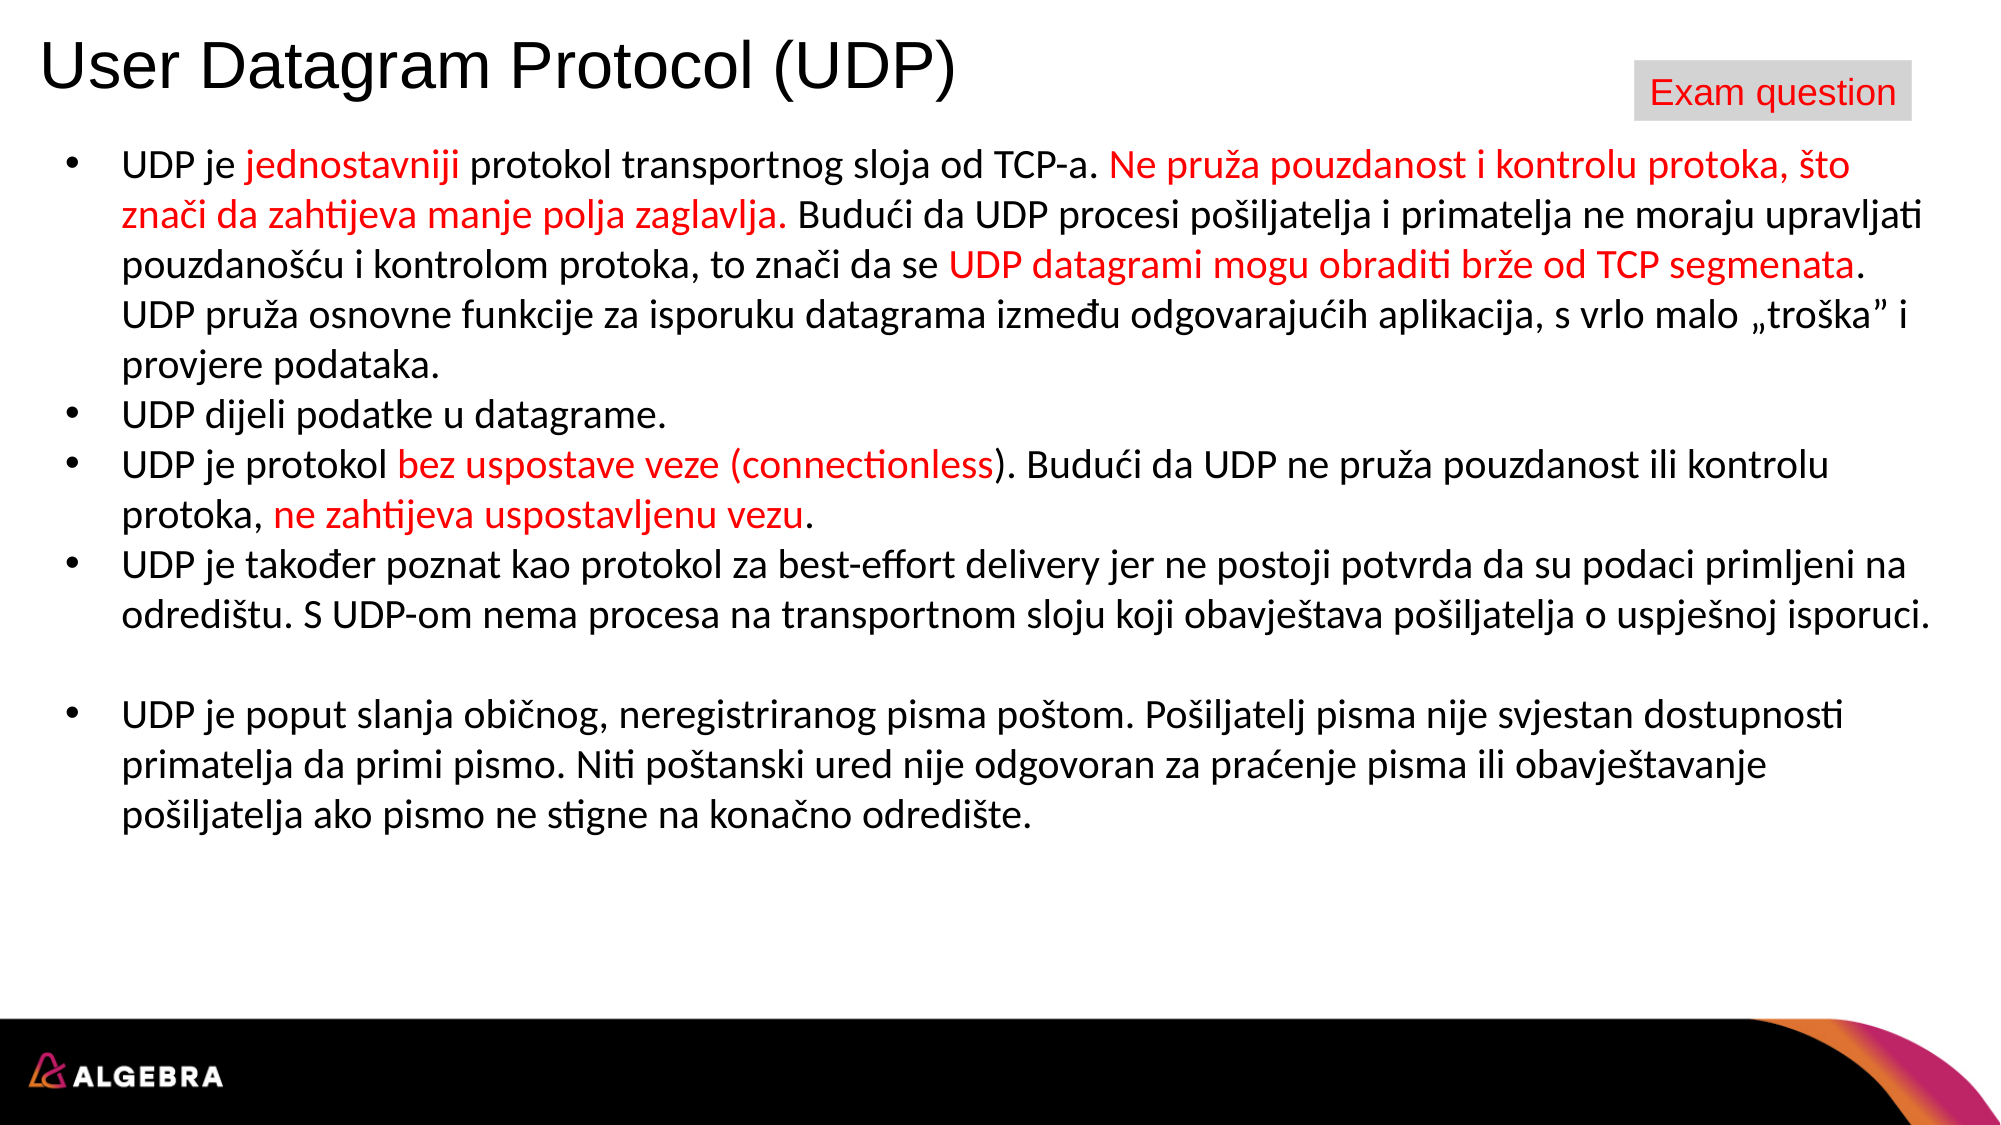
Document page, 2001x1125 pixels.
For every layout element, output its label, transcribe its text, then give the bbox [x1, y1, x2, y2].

text_box Exam question [1634, 60, 1912, 121]
picture [0, 0, 2001, 1125]
title User Datagram Protocol (UDP) [39, 23, 1813, 200]
text_box UDP je jednostavniji protokol transportnog sloja od TCP-a. Ne pruža pouzdanost i kontrolu protoka, što znači da zahtijeva manje polja zaglavlja. Budući da UDP procesi pošiljatelja i primatelja ne moraju upravljati pouzdanošću i kontrolom protoka, to znači da se UDP datagrami mogu obraditi brže od TCP segmenata. UDP pruža osnovne funkcije za isporuku datagrama između odgovarajućih aplikacija, s vrlo malo „troška” i provjere podataka. UDP dijeli podatke u datagrame. UDP je protokol bez uspostave veze (connectionless). Budući da UDP ne pruža pouzdanost ili kontrolu protoka, ne zahtijeva uspostavljenu vezu. UDP je također poznat kao protokol za best-effort delivery jer ne postoji potvrda da su podaci primljeni na odredištu. S UDP-om nema procesa na transportnom sloju koji obavještava pošiljatelja o uspješnoj isporuci. UDP je poput slanja običnog, neregistriranog pisma poštom. Pošiljatelj pisma nije svjestan dostupnosti primatelja da primi pismo. Niti poštanski ured nije odgovoran za praćenje pisma ili obavještavanje pošiljatelja ako pismo ne stigne na konačno odredište. [50, 129, 1950, 845]
